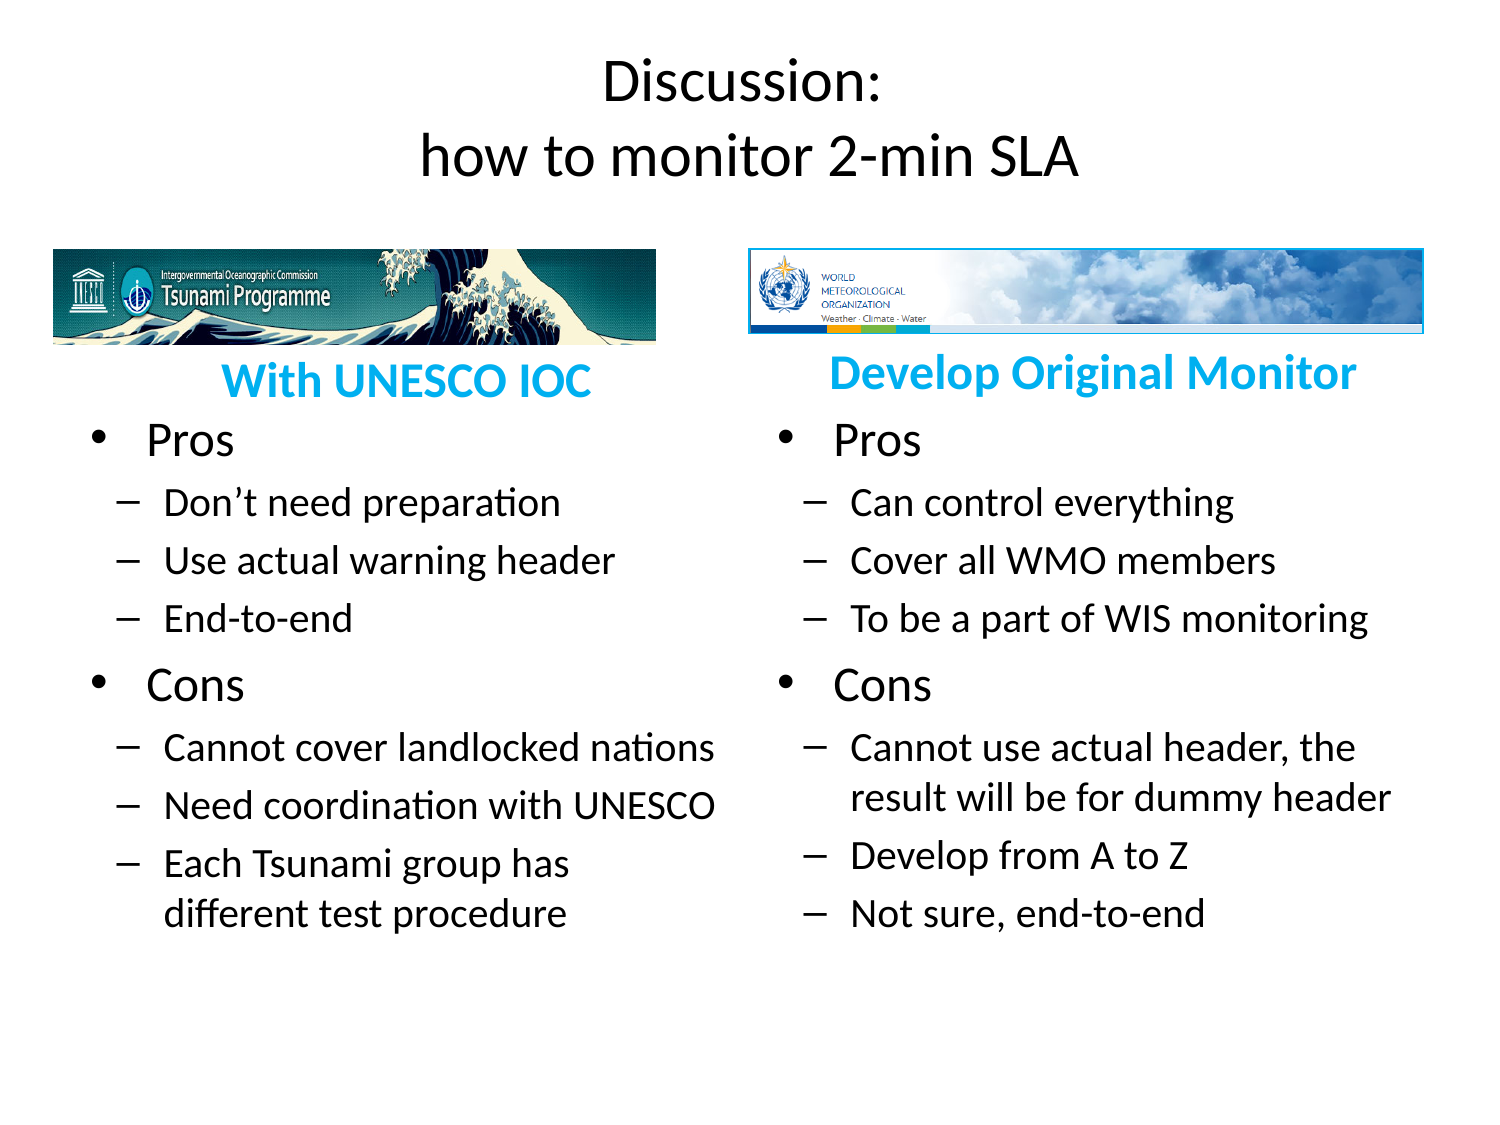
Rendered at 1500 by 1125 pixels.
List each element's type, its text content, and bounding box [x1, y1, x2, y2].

list Pros Don’t need preparation Use actual warning header End-to-end Cons Cannot cover landlocked nations Need coordination with UNESCO Each Tsunami group has different test procedure [75, 398, 738, 1047]
list Pros Can control everything Cover all WMO members To be a part of WIS monitoring Cons Cannot use actual header, the result will be for dummy header Develop from A to Z Not sure, end-to-end [761, 408, 1425, 1047]
list Develop Original Monitor [761, 338, 1425, 408]
list With UNESCO IOC [75, 310, 738, 398]
picture [642, 257, 649, 264]
picture [751, 251, 1421, 332]
title Discussion: how to monitor 2-min SLA [75, 30, 1425, 197]
picture [52, 249, 656, 345]
